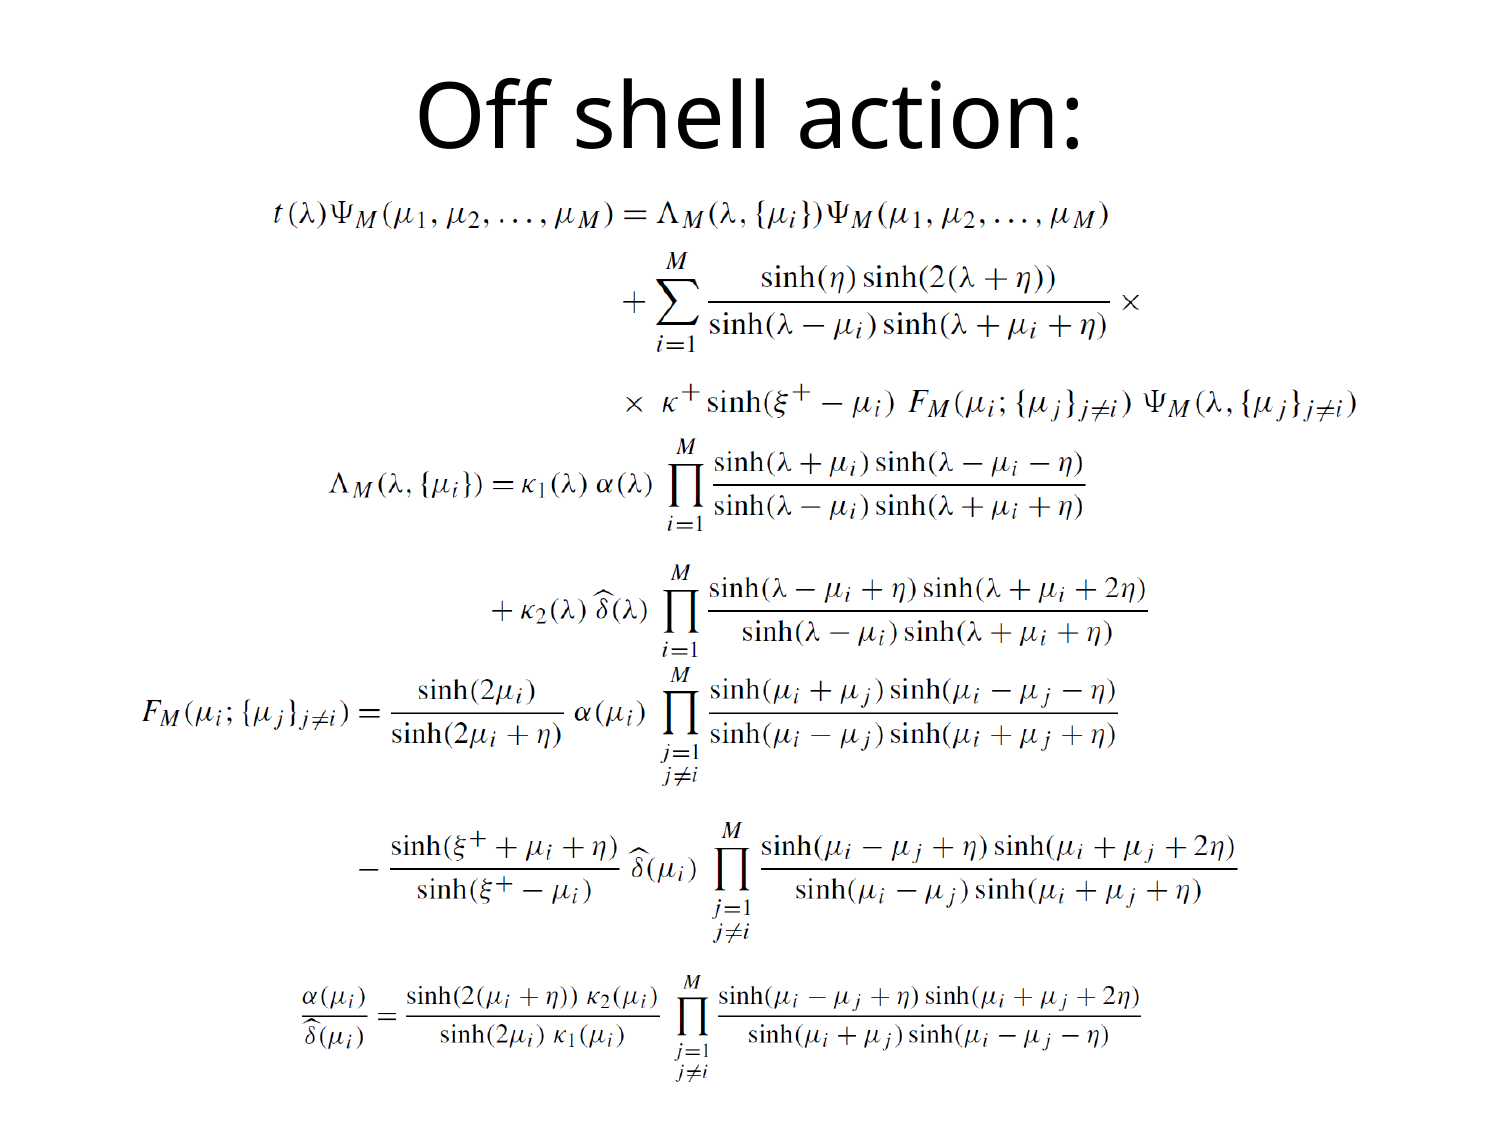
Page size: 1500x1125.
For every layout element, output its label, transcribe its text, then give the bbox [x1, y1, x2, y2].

title Off shell action: [103, 59, 1397, 178]
picture [290, 962, 1145, 1086]
picture [130, 180, 1359, 949]
